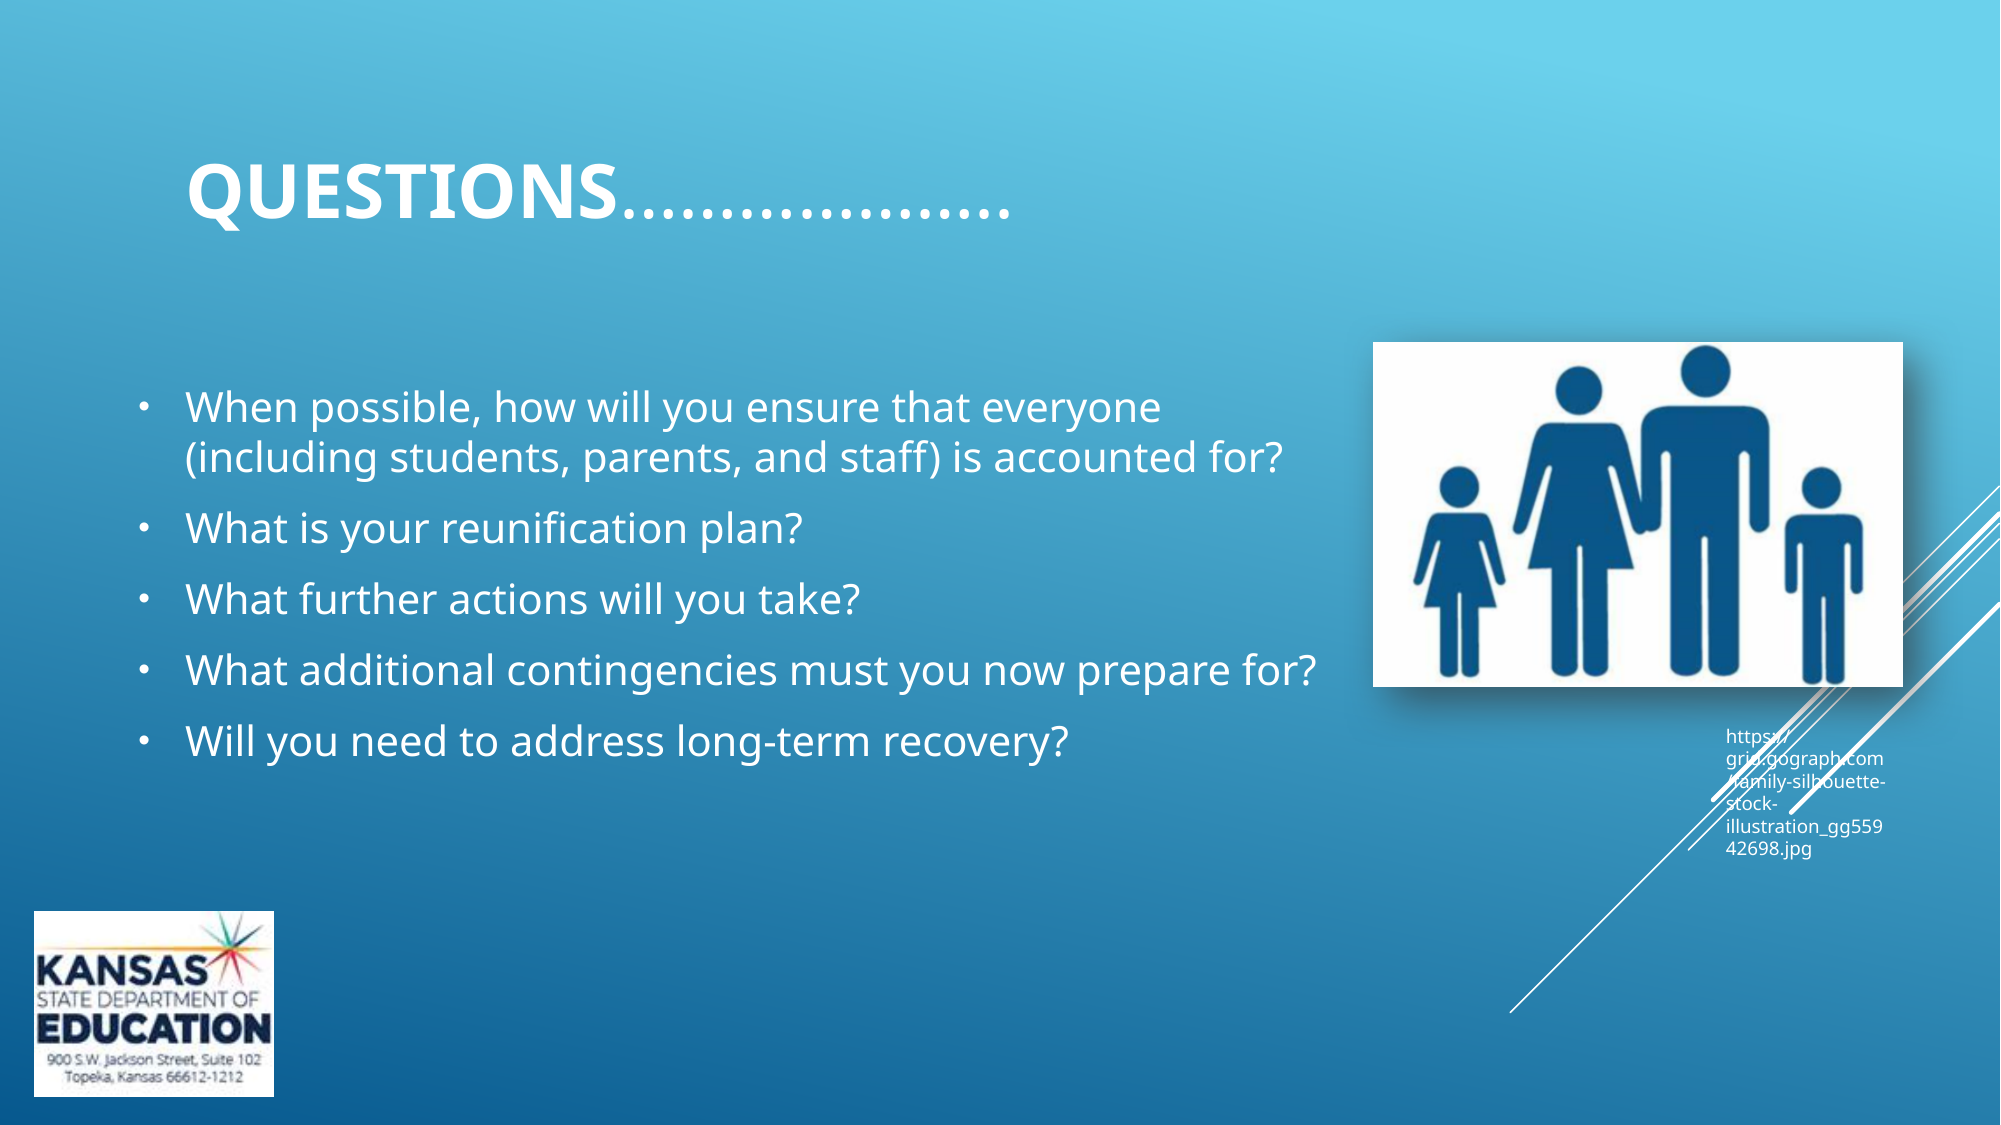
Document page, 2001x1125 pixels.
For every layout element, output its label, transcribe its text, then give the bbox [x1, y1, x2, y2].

text_box https://grid.gograph.com/family-silhouette-stock-illustration_gg55942698.jpg [1711, 716, 1903, 867]
picture [34, 911, 274, 1097]
title Questions……………….. [170, 64, 1570, 312]
list When possible, how will you ensure that everyone (including students, parents, and staff) is accounted for? What is your reunification plan? What further actions will you take? What additional contingencies must you now prepare for? Will you need to address long-term recovery? [123, 311, 1352, 905]
picture [1373, 342, 1904, 687]
